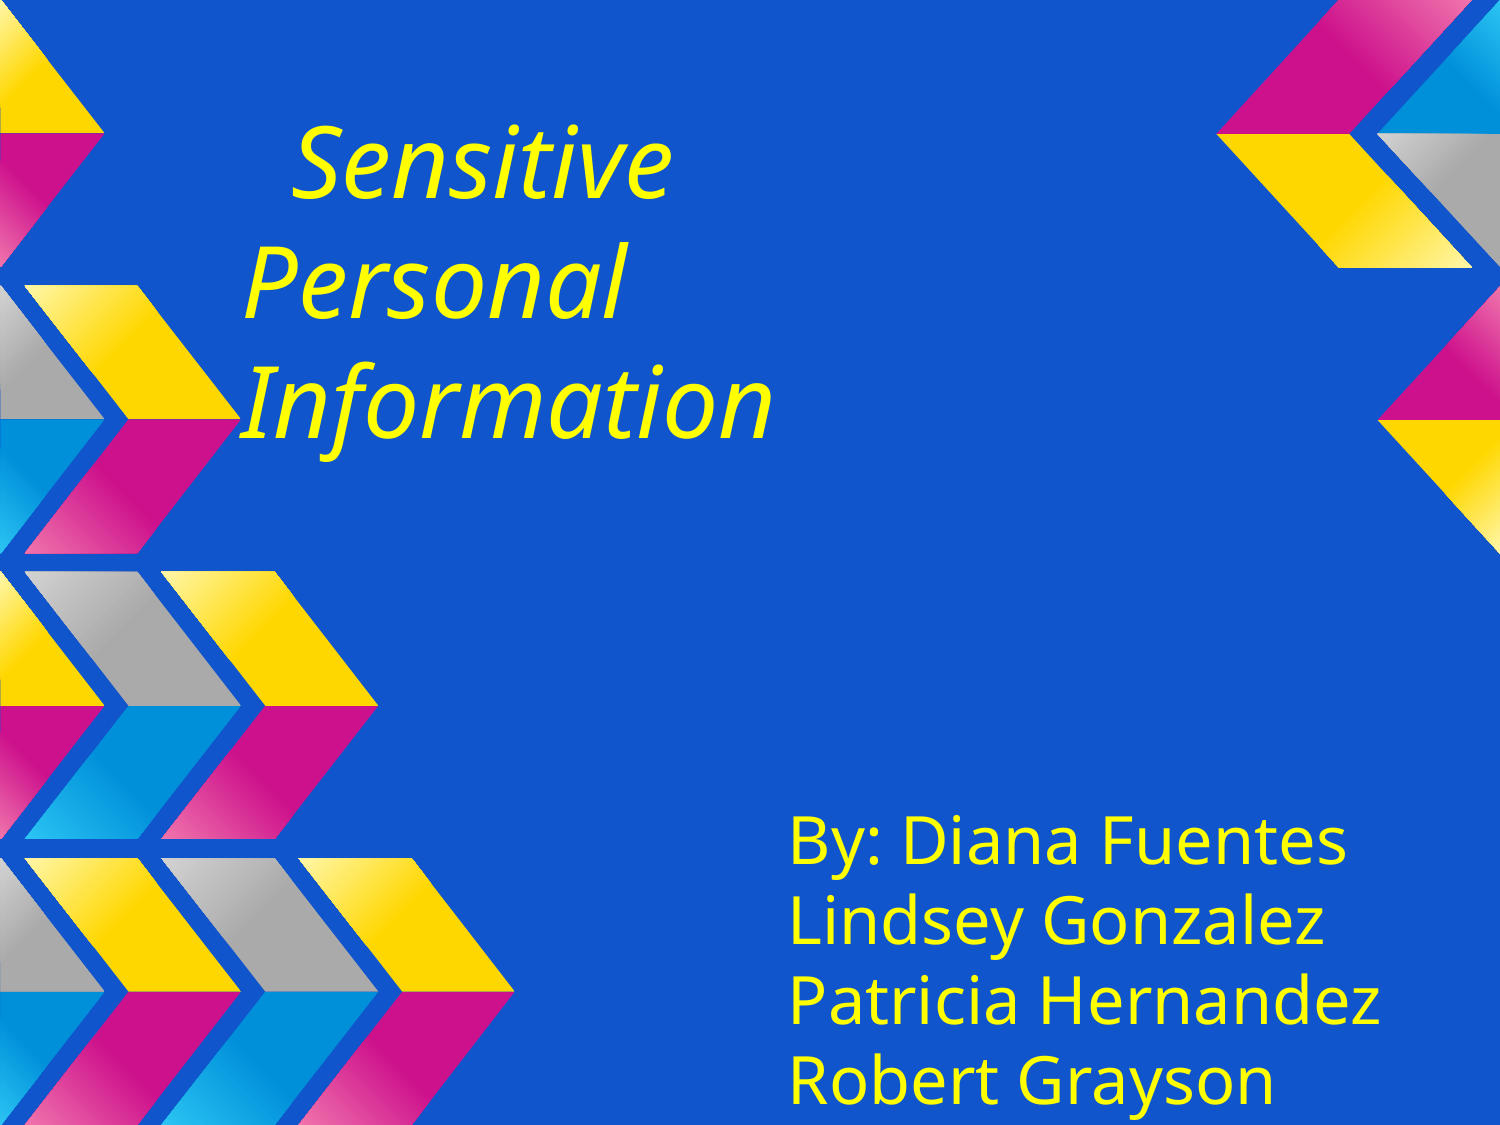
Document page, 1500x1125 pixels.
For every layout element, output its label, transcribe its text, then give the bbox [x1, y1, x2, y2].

title Sensitive Personal Information [226, 16, 994, 474]
subtitle By: Diana Fuentes Lindsey Gonzalez Patricia Hernandez Robert Grayson [739, 783, 1500, 1070]
